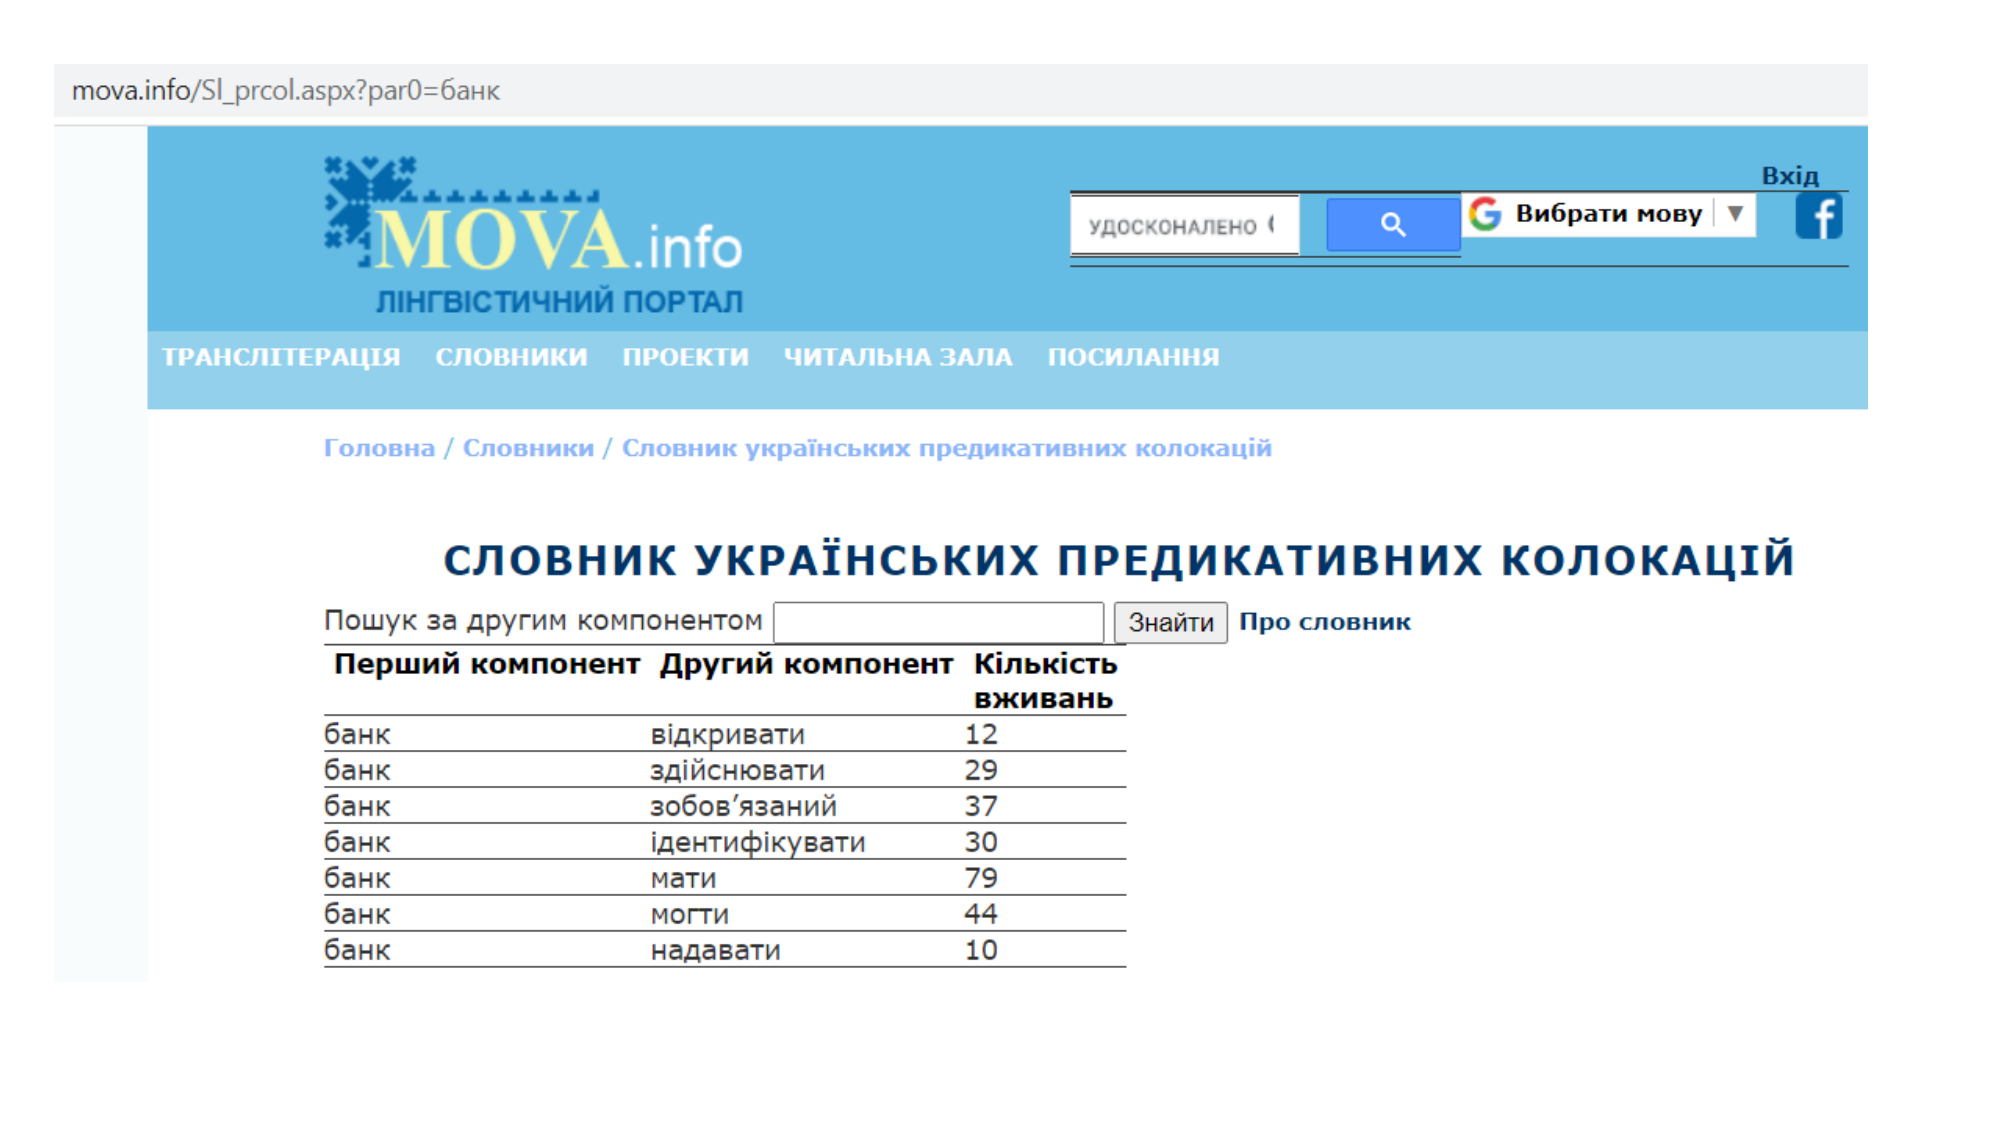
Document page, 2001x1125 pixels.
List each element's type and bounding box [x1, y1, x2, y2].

picture [54, 64, 1868, 982]
